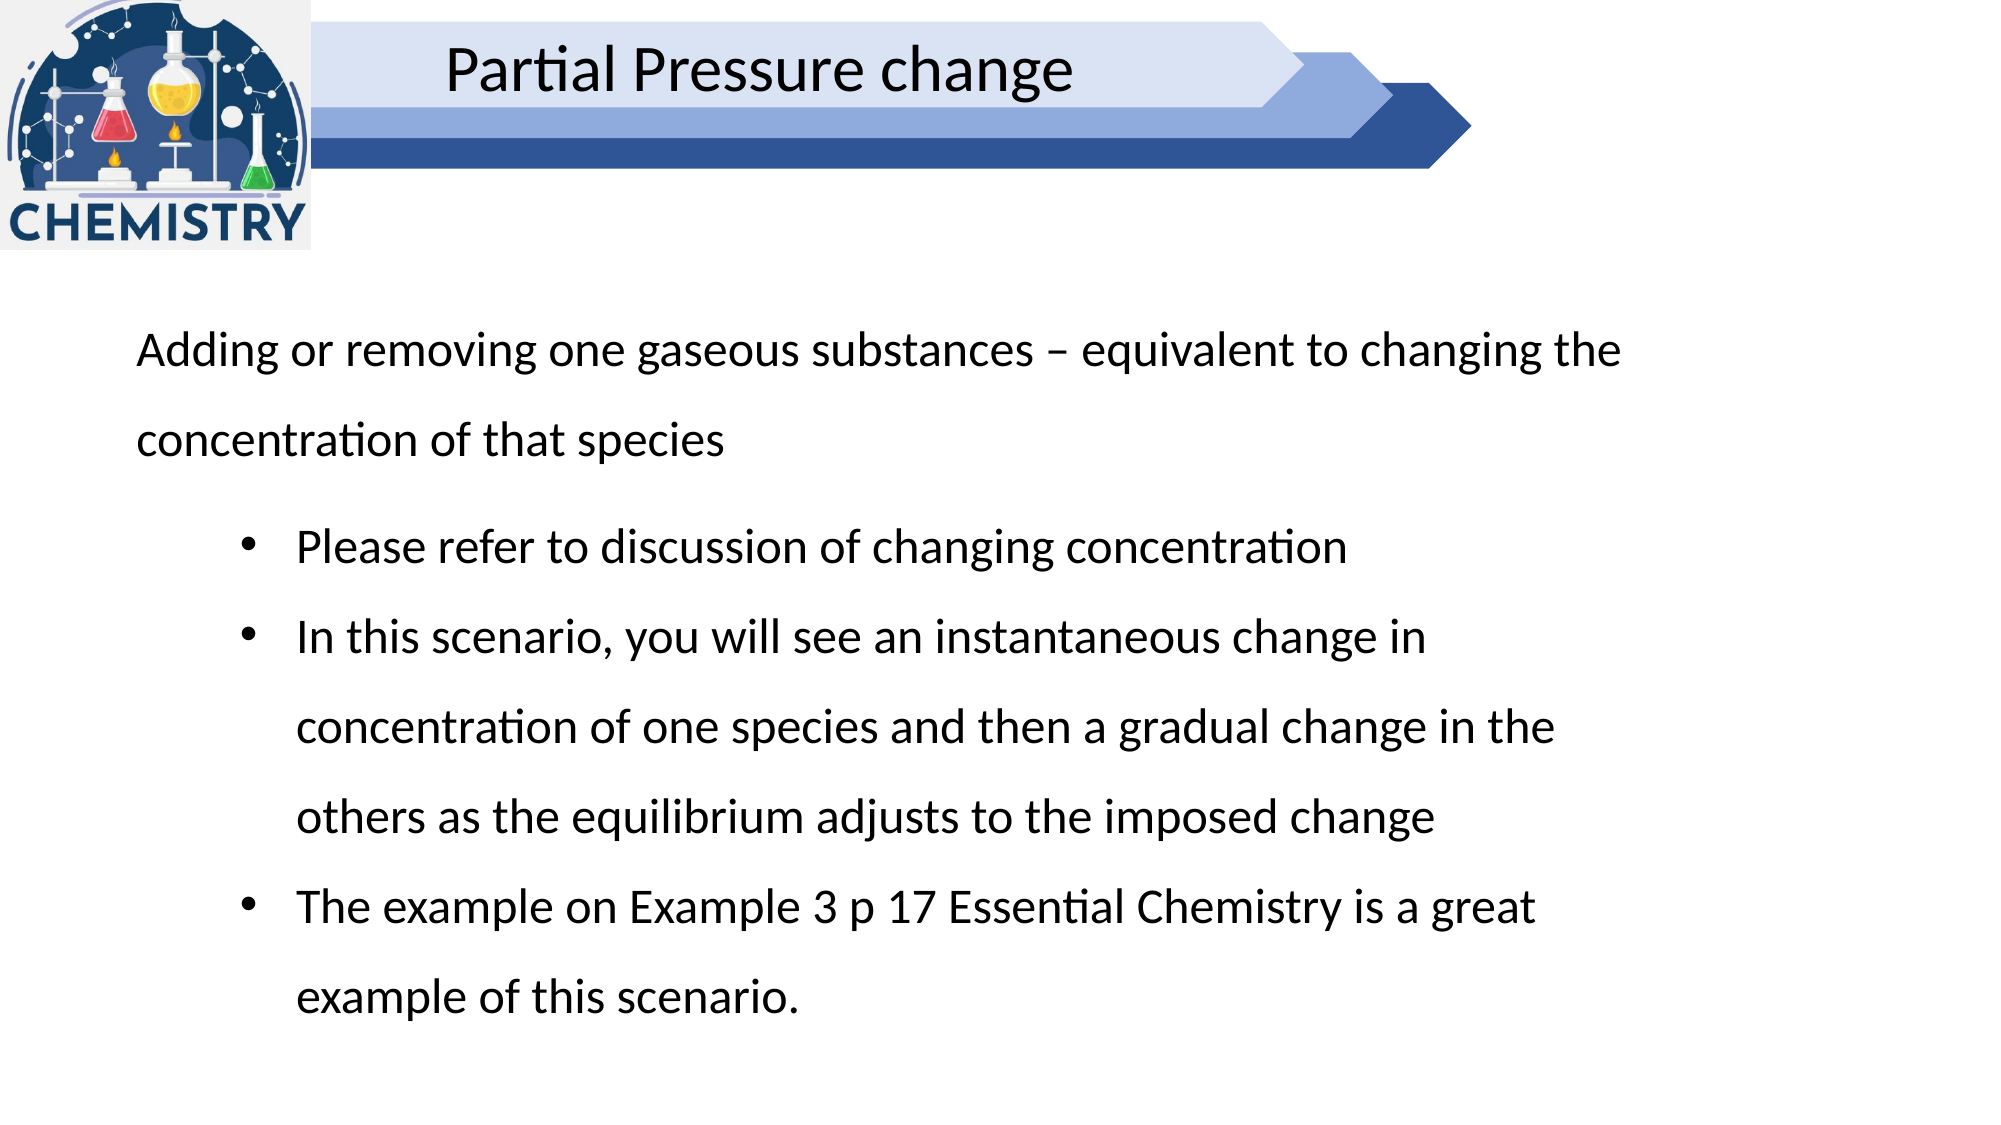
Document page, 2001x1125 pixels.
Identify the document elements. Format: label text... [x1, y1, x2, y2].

text_box [311, 51, 1395, 140]
text_box Partial Pressure change [311, 20, 1306, 109]
picture [0, 0, 311, 250]
text_box Please refer to discussion of changing concentration In this scenario, you will see an instantaneous change in concentration of one species and then a gradual change in the others as the equilibrium adjusts to the imposed change The example on Example 3 p 17 Essential Chemistry is a great example of this scenario. [225, 476, 1702, 1031]
text_box [311, 81, 1474, 170]
text_box Adding or removing one gaseous substances – equivalent to changing the concentration of that species [121, 279, 1879, 475]
